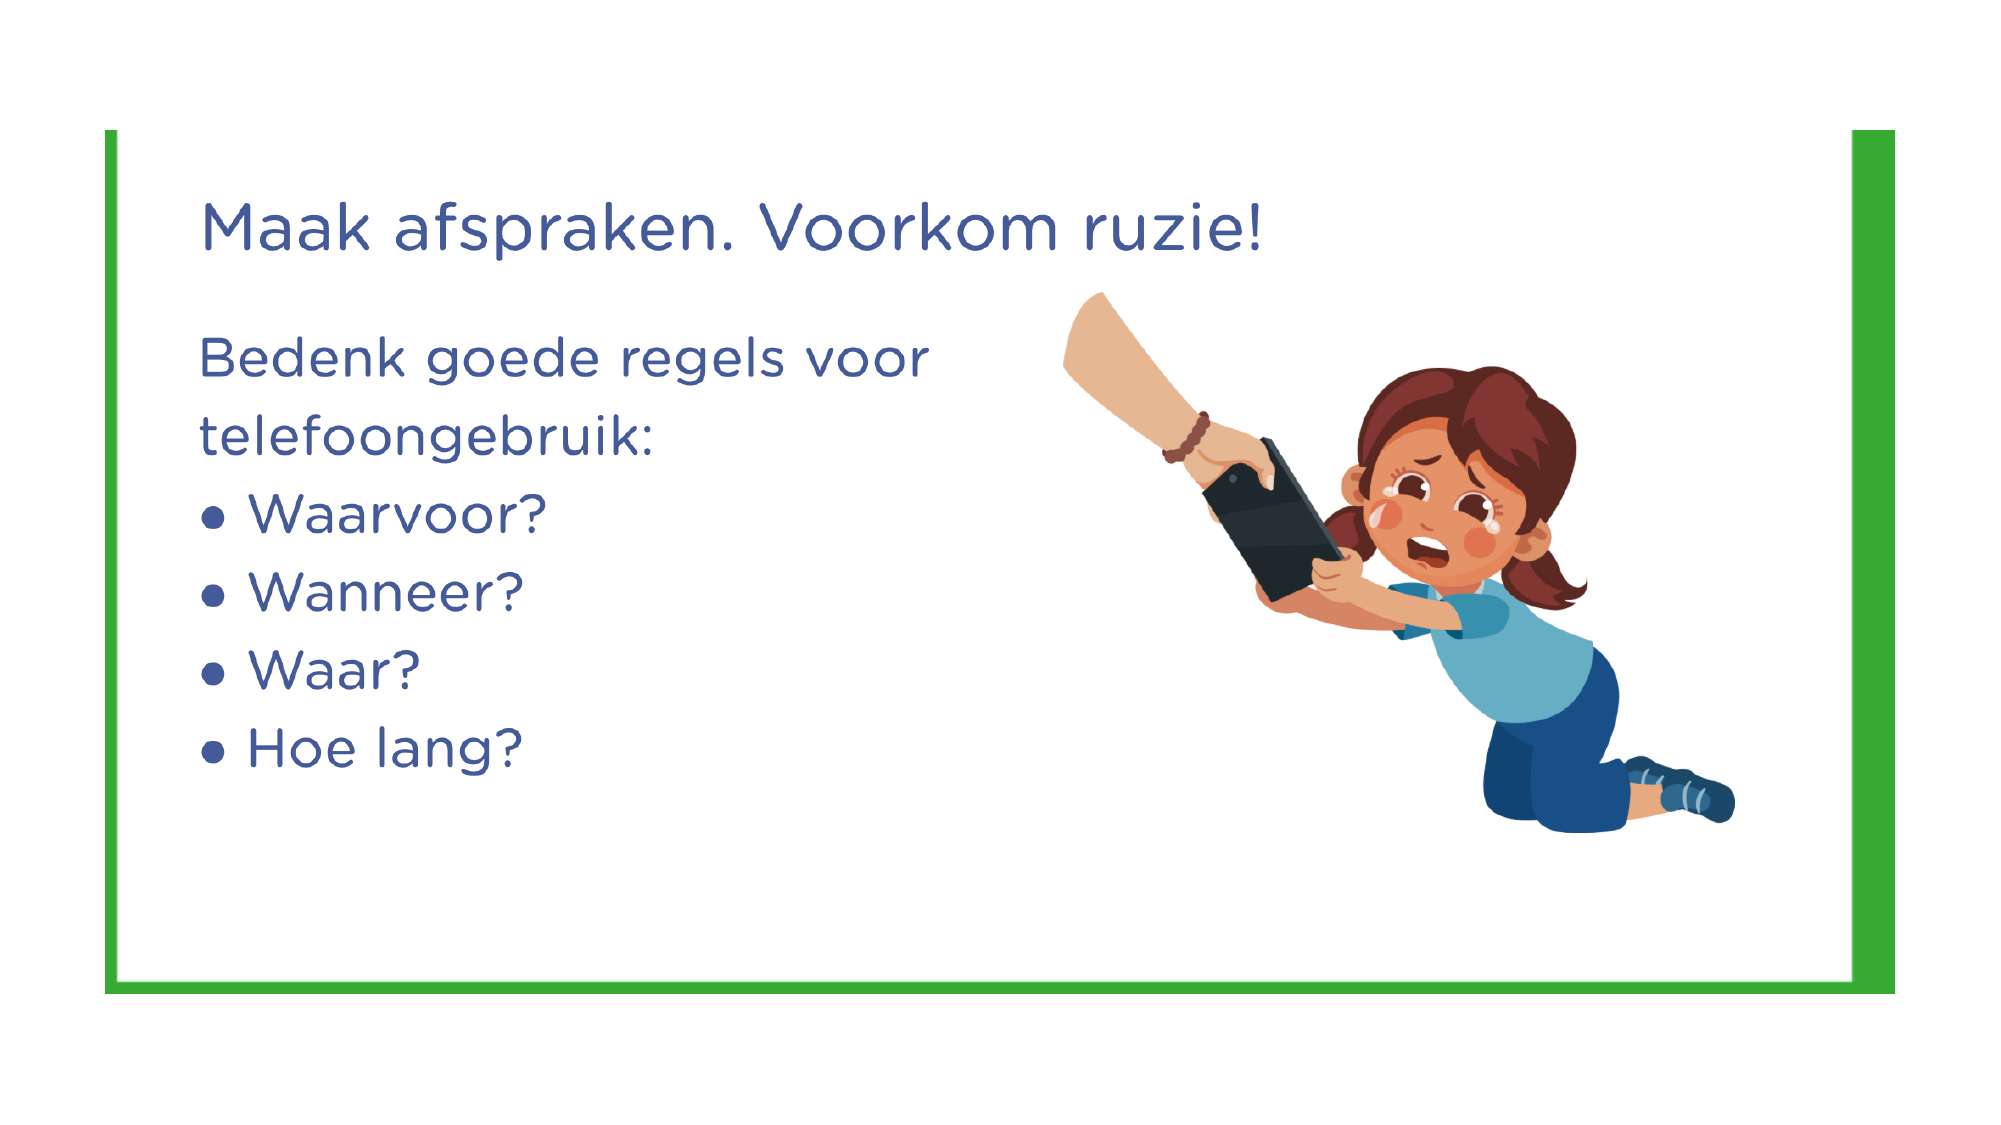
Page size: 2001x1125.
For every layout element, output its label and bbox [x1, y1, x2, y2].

picture [104, 130, 1895, 995]
